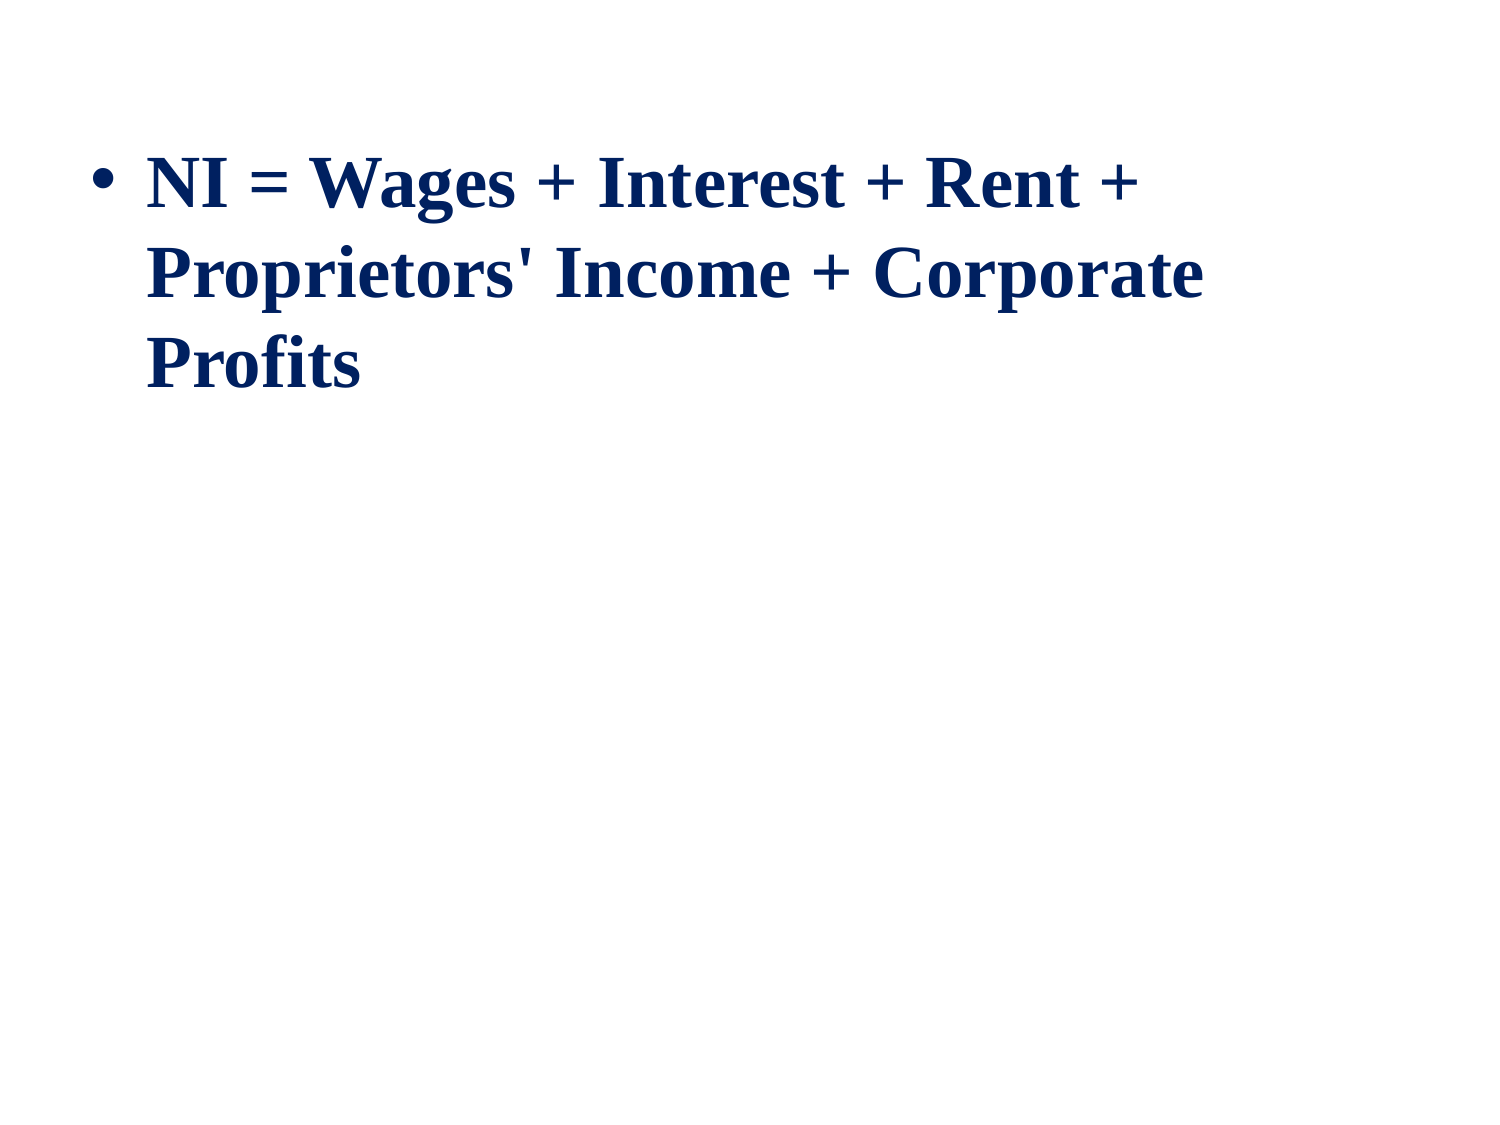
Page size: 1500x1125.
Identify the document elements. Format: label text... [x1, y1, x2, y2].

list NI = Wages + Interest + Rent + Proprietors' Income + Corporate Profits [75, 125, 1425, 1005]
